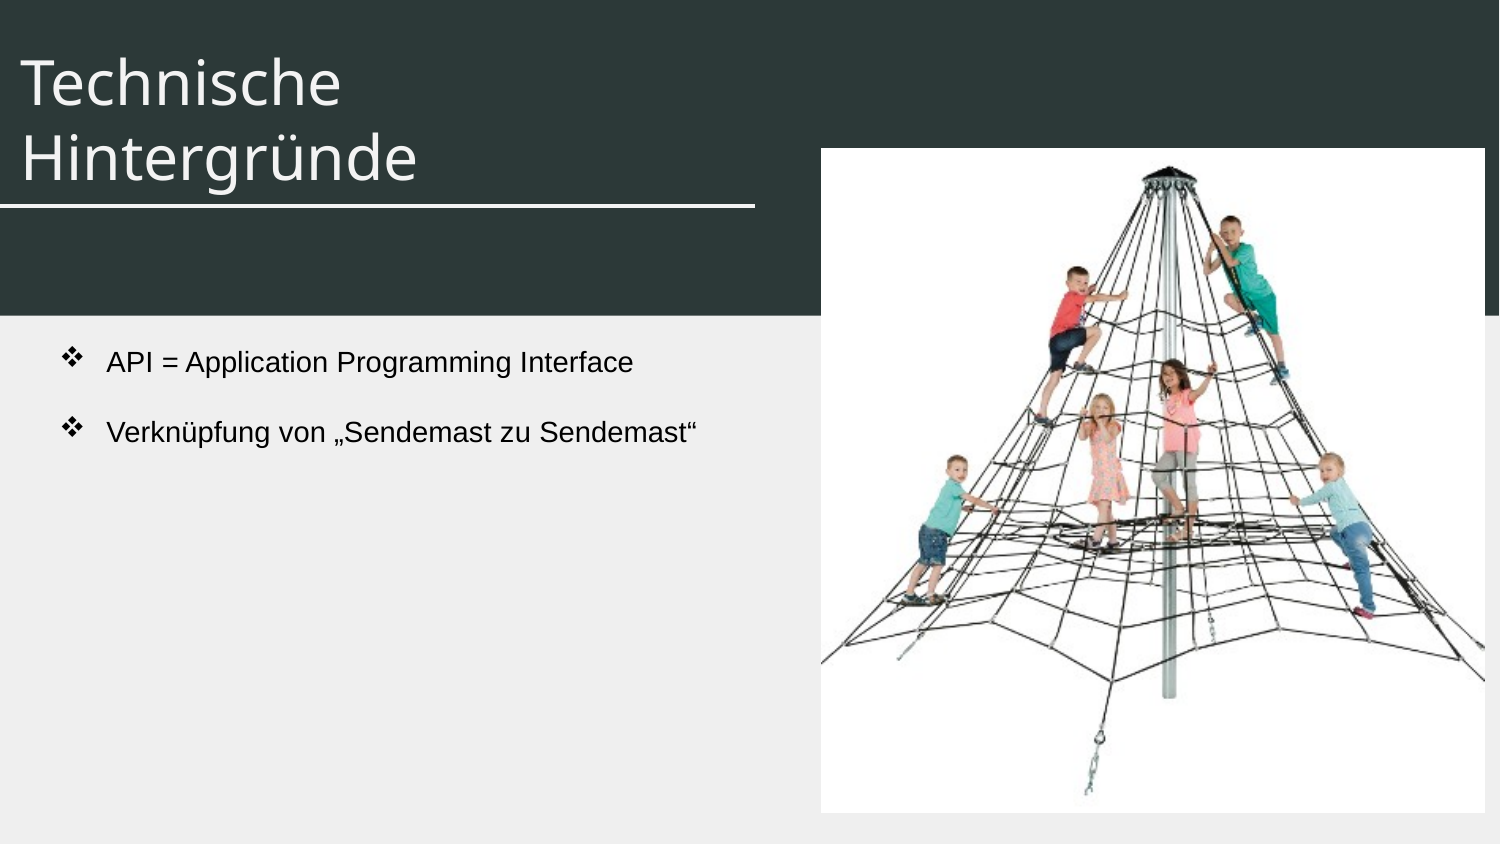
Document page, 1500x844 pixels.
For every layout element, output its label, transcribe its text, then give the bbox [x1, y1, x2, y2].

picture [820, 148, 1485, 813]
title Technische Hintergründe [4, 106, 669, 205]
text_box API = Application Programming Interface Verknüpfung von „Sendemast zu Sendemast“ [44, 335, 795, 526]
